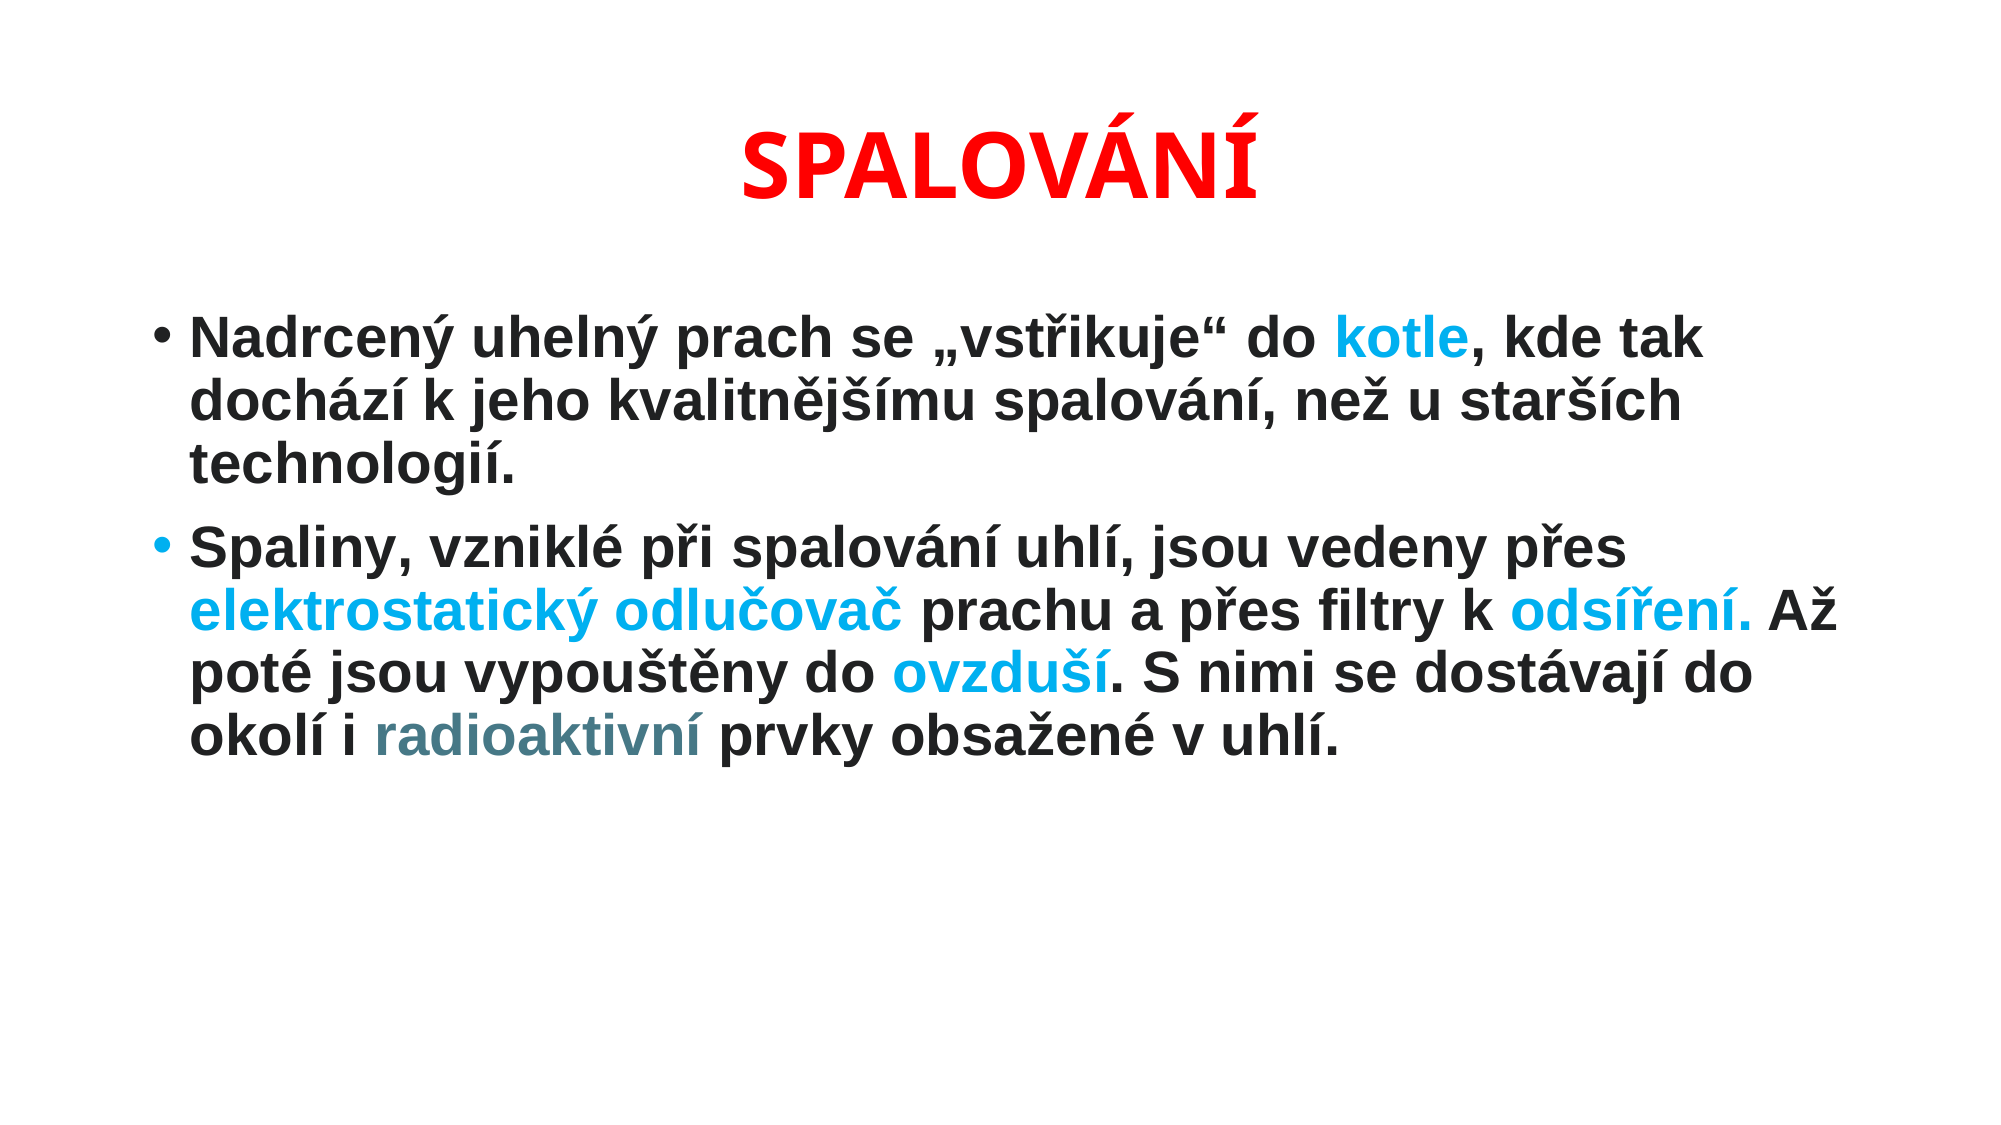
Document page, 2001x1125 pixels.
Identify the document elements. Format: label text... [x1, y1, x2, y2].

title SPALOVÁNÍ [137, 59, 1863, 278]
list Nadrcený uhelný prach se „vstřikuje“ do kotle, kde tak dochází k jeho kvalitnějšímu spalování, než u starších technologií. Spaliny, vzniklé při spalování uhlí, jsou vedeny přes elektrostatický odlučovač prachu a přes filtry k odsíření. Až poté jsou vypouštěny do ovzduší. S nimi se dostávají do okolí i radioaktivní prvky obsažené v uhlí. [137, 299, 1863, 1014]
